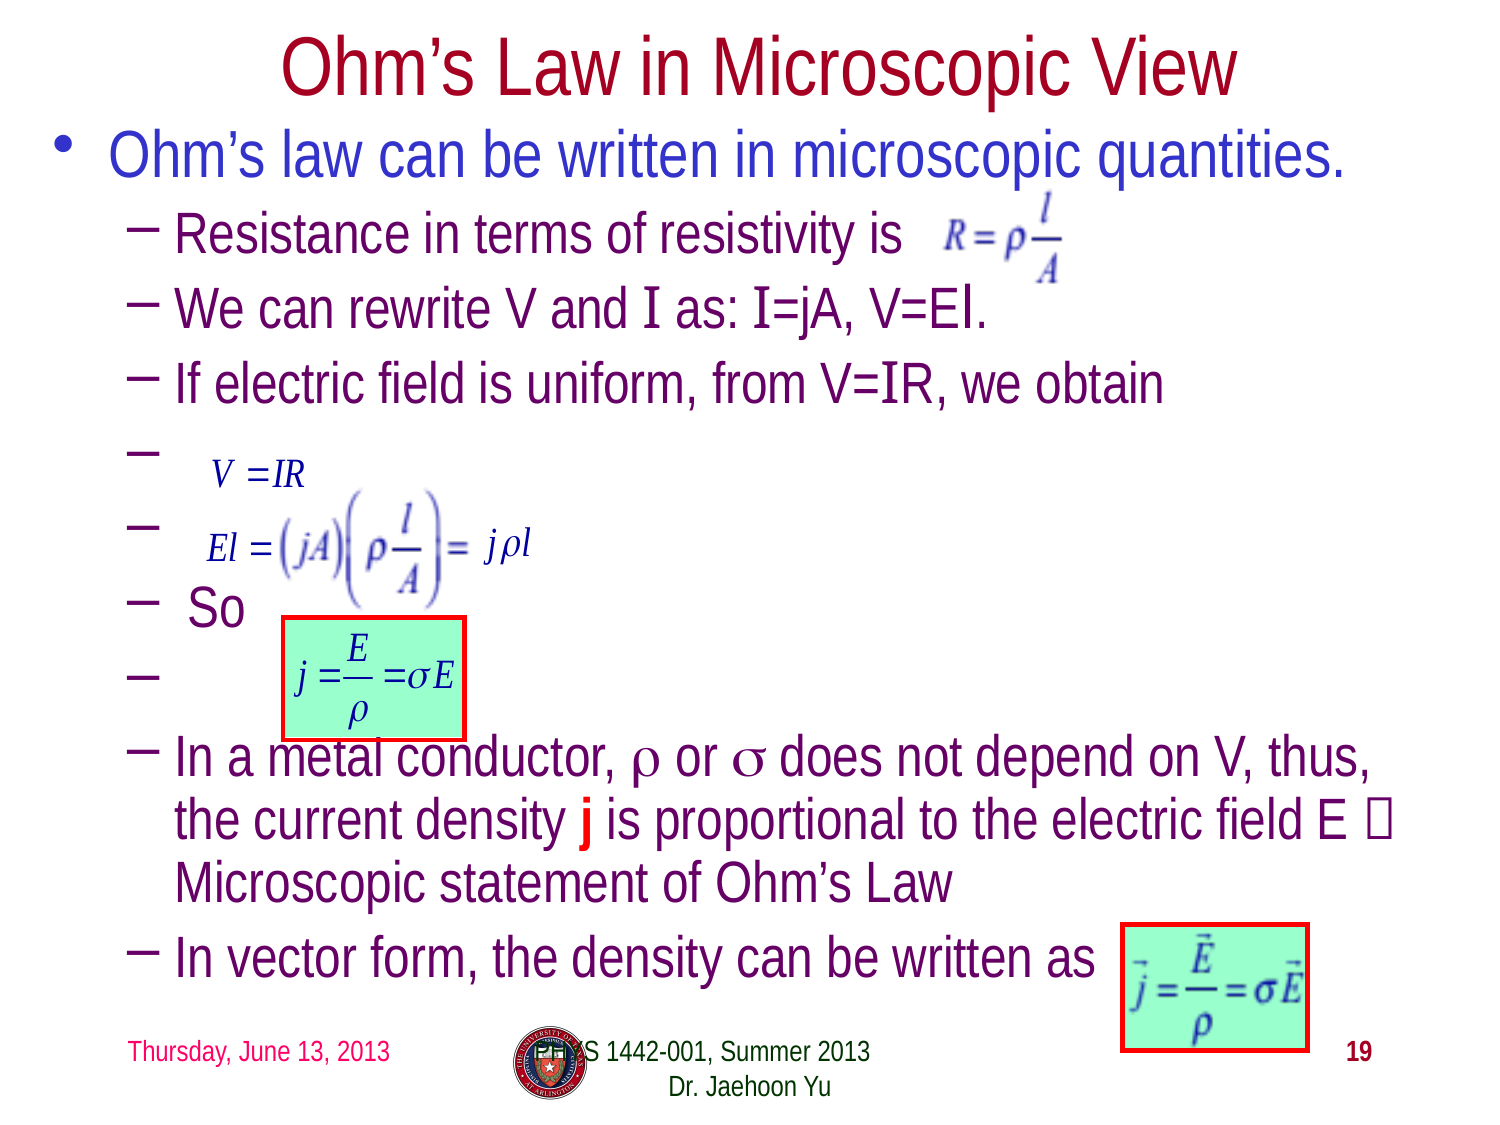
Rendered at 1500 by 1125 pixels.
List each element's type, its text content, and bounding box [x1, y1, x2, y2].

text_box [276, 483, 474, 613]
title Ohm’s Law in Microscopic View [0, 12, 1500, 113]
list Ohm’s law can be written in microscopic quantities. Resistance in terms of resistivity is We can rewrite V and I as: I=jA, V=El. If electric field is uniform, from V=IR, we obtain So In a metal conductor, ρ or σ does not depend on V, thus, the current density j is proportional to the electric field E  Microscopic statement of Ohm’s Law In vector form, the density can be written as [37, 113, 1451, 1051]
footer PHYS 1442-001, Summer 2013 Dr. Jaehoon Yu [512, 1051, 988, 1101]
slide_number 19 [1074, 1051, 1388, 1101]
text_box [207, 449, 313, 500]
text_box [284, 621, 463, 738]
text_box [937, 175, 1065, 290]
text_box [199, 523, 271, 573]
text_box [1124, 926, 1306, 1049]
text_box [474, 518, 539, 576]
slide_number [112, 1051, 426, 1101]
